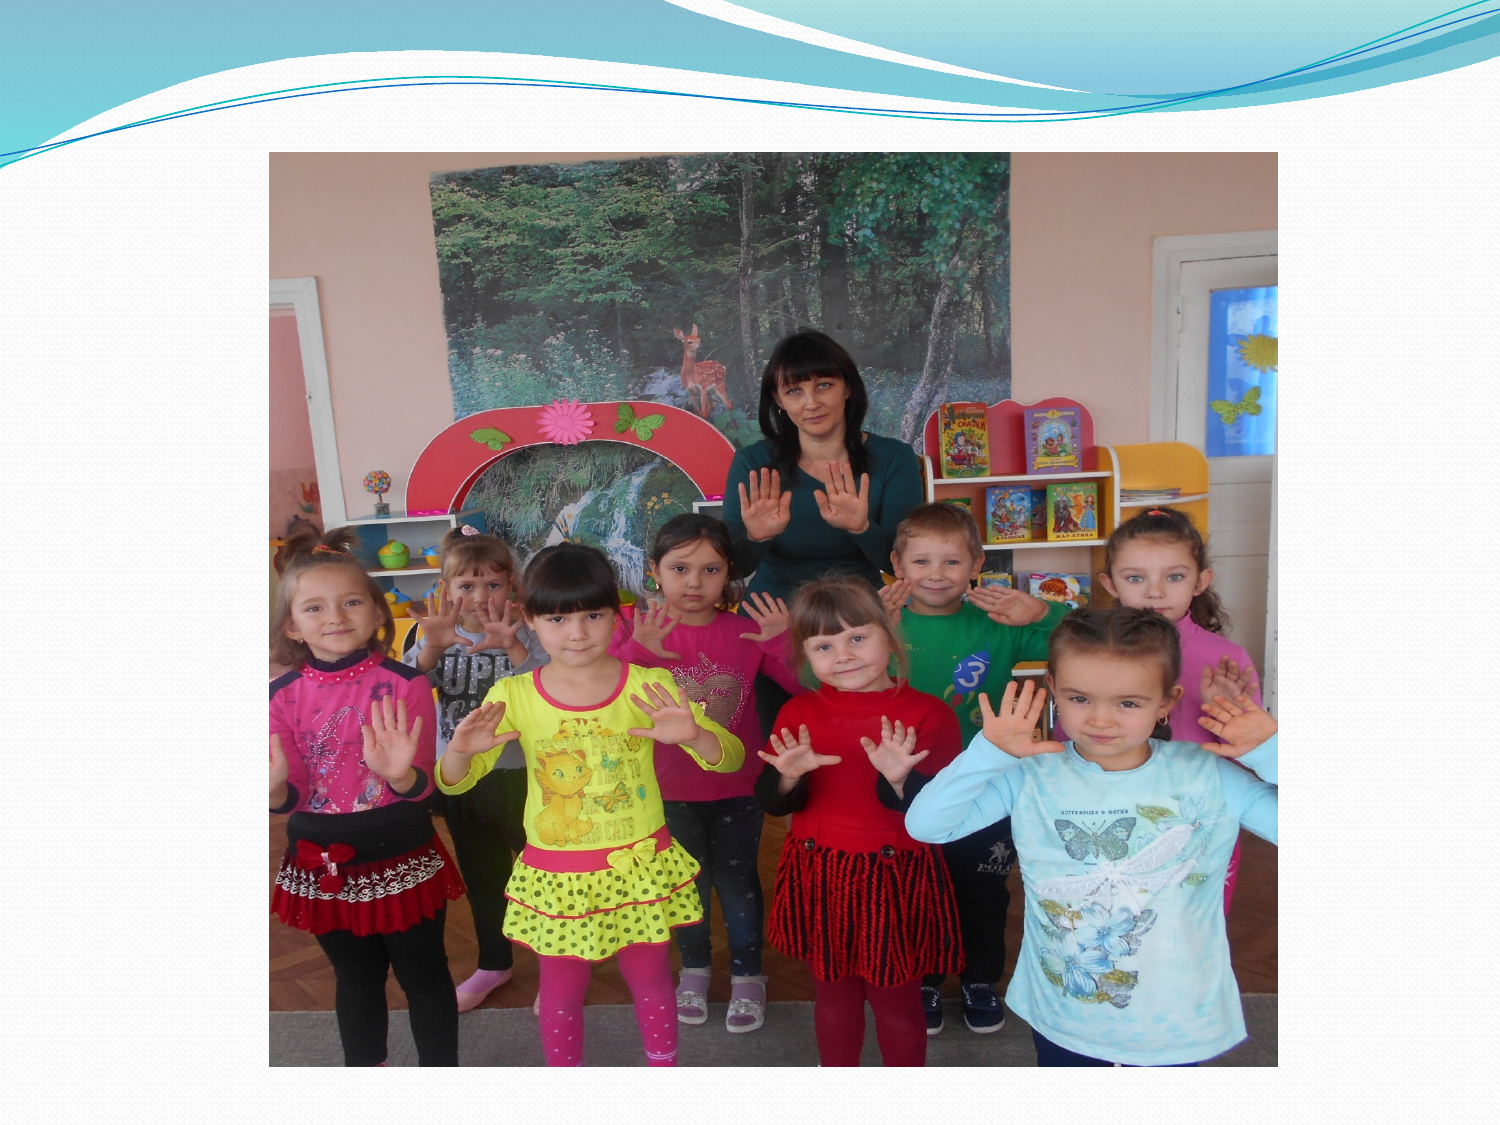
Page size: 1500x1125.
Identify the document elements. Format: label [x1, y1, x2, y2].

list [269, 152, 1278, 1067]
